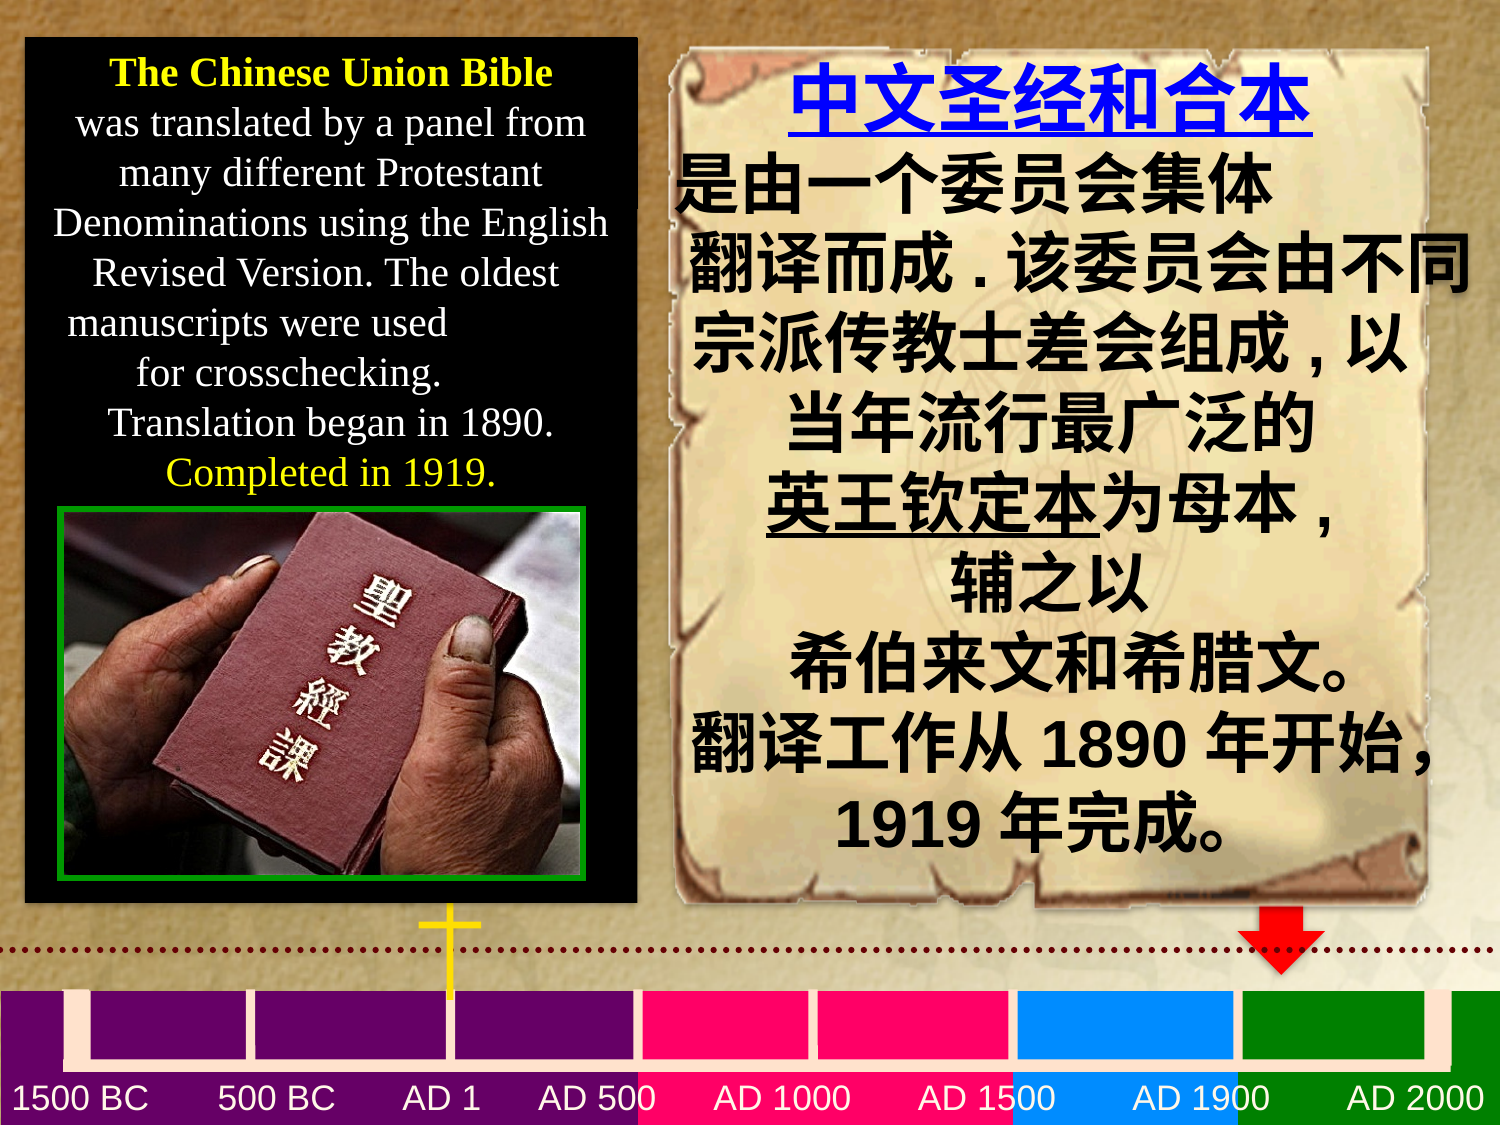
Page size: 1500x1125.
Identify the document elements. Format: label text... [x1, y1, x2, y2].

text_box [637, 990, 813, 1065]
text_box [418, 899, 482, 1001]
text_box [814, 990, 1013, 1065]
text_box [476, 990, 637, 1065]
text_box [0, 990, 476, 1067]
picture [63, 512, 581, 876]
text_box The Chinese Union Bible was translated by a panel from many different Protestant Denominations using the English Revised Version. The oldest manuscripts were used for crosschecking. Translation began in 1890. Completed in 1919. [24, 37, 638, 903]
text_box [1239, 933, 1324, 975]
text_box [1238, 990, 1500, 1067]
text_box [1013, 990, 1238, 1065]
text_box 中文圣经和合本 是由一个委员会集体 翻译而成.该委员会由不同 宗派传教士差会组成,以 当年流行最广泛的 英王钦定本为母本, 辅之以 希伯来文和希腊文。 翻译工作从1890年开始， 1919年完成。 [662, 37, 1438, 925]
picture [0, 0, 1500, 990]
text_box 1500 BC 500 BC AD 1 AD 500 AD 1000 AD 1500 AD 1900 AD 2000 [0, 1067, 1500, 1125]
